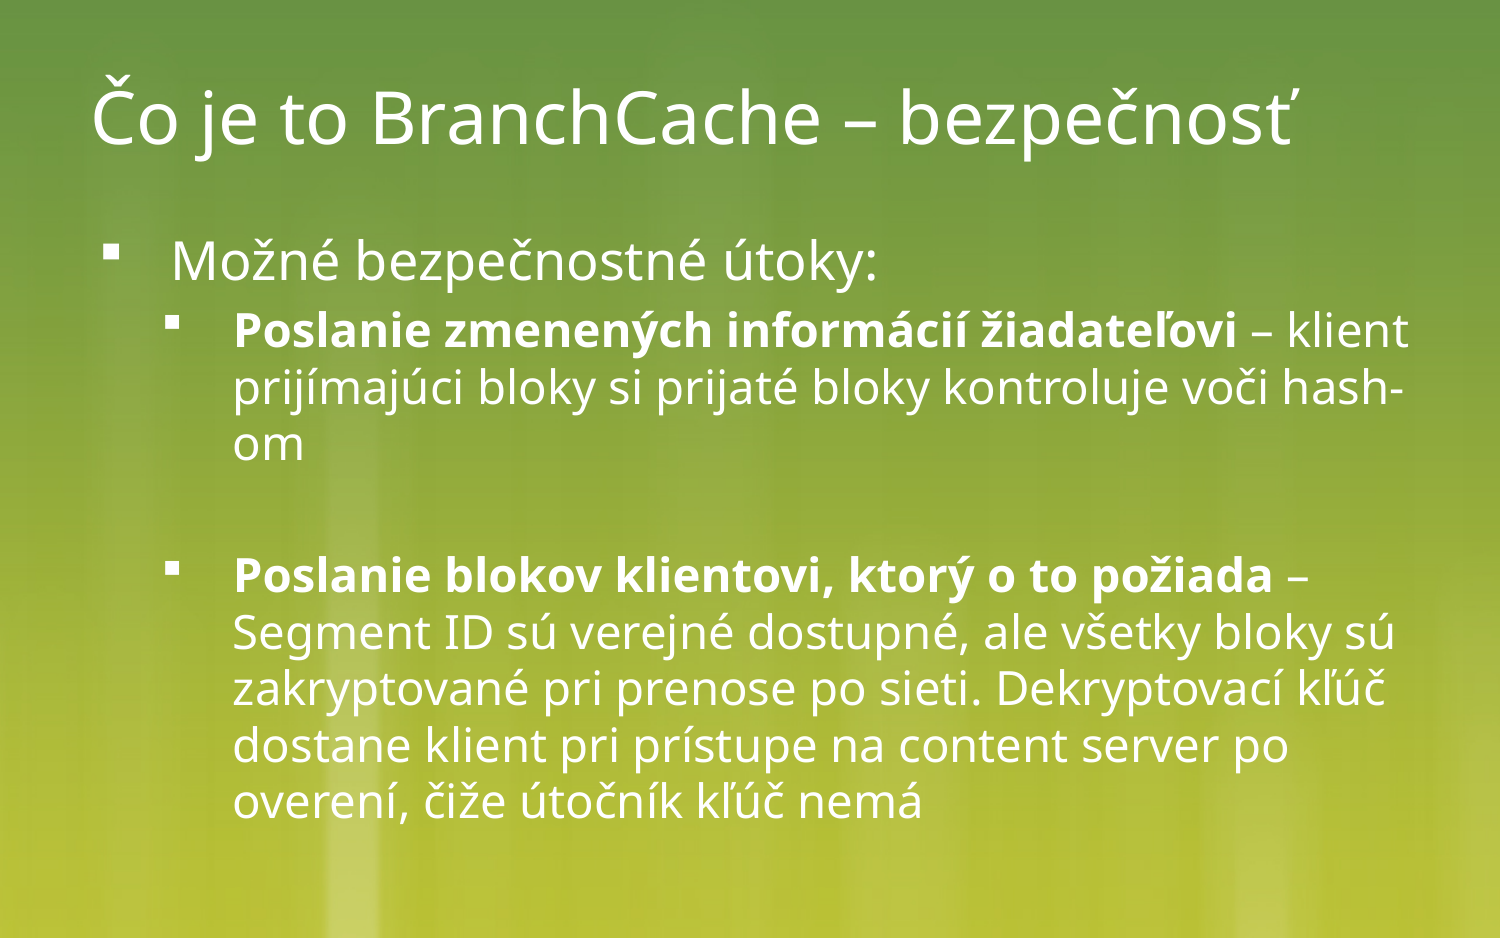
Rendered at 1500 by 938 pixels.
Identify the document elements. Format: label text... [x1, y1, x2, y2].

title Čo je to BranchCache – bezpečnosť [75, 37, 1425, 194]
list Možné bezpečnostné útoky: Poslanie zmenených informácií žiadateľovi – klient prijímajúci bloky si prijaté bloky kontroluje voči hash-om Poslanie blokov klientovi, ktorý o to požiada – Segment ID sú verejné dostupné, ale všetky bloky sú zakryptované pri prenose po sieti. Dekryptovací kľúč dostane klient pri prístupe na content server po overení, čiže útočník kľúč nemá [75, 218, 1425, 838]
picture [0, 0, 1500, 938]
